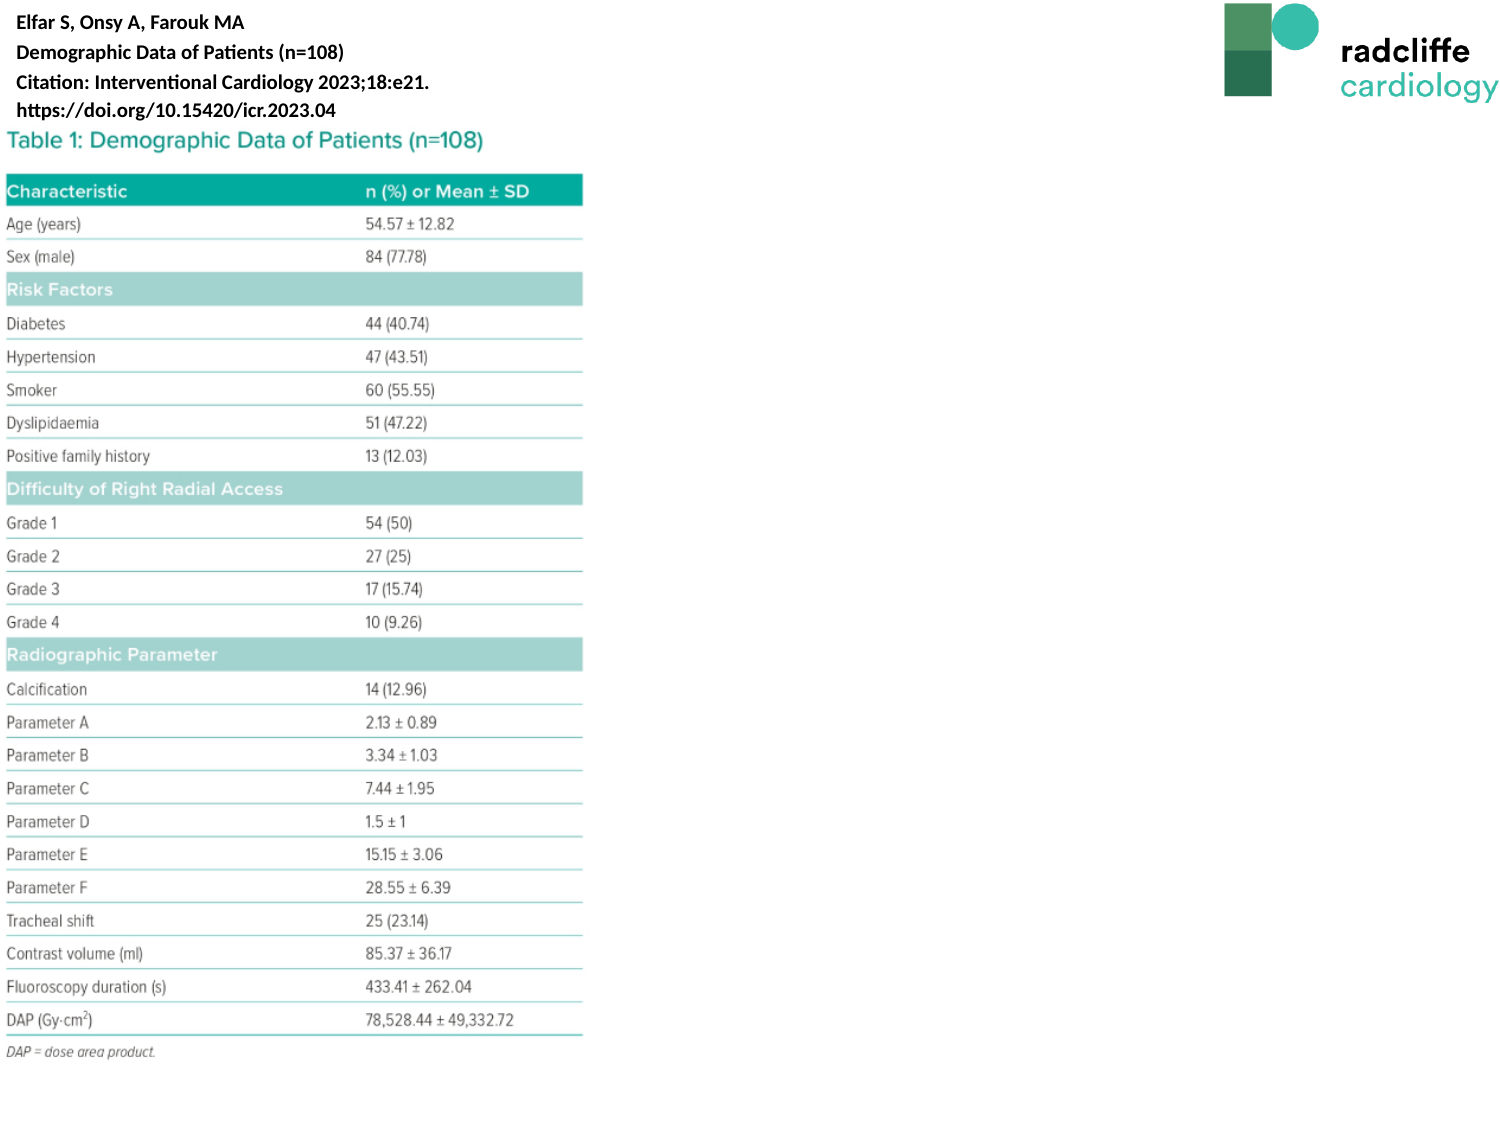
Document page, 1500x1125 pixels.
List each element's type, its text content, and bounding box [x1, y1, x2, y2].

picture [1224, 1, 1499, 104]
text_box Citation: Interventional Cardiology 2023;18:e21. [1, 60, 1224, 89]
text_box Elfar S, Onsy A, Farouk MA [1, 1, 939, 31]
text_box Demographic Data of Patients (n=108) [1, 31, 1224, 60]
text_box https://doi.org/10.15420/icr.2023.04 [1, 89, 1500, 129]
picture [1, 124, 594, 1063]
